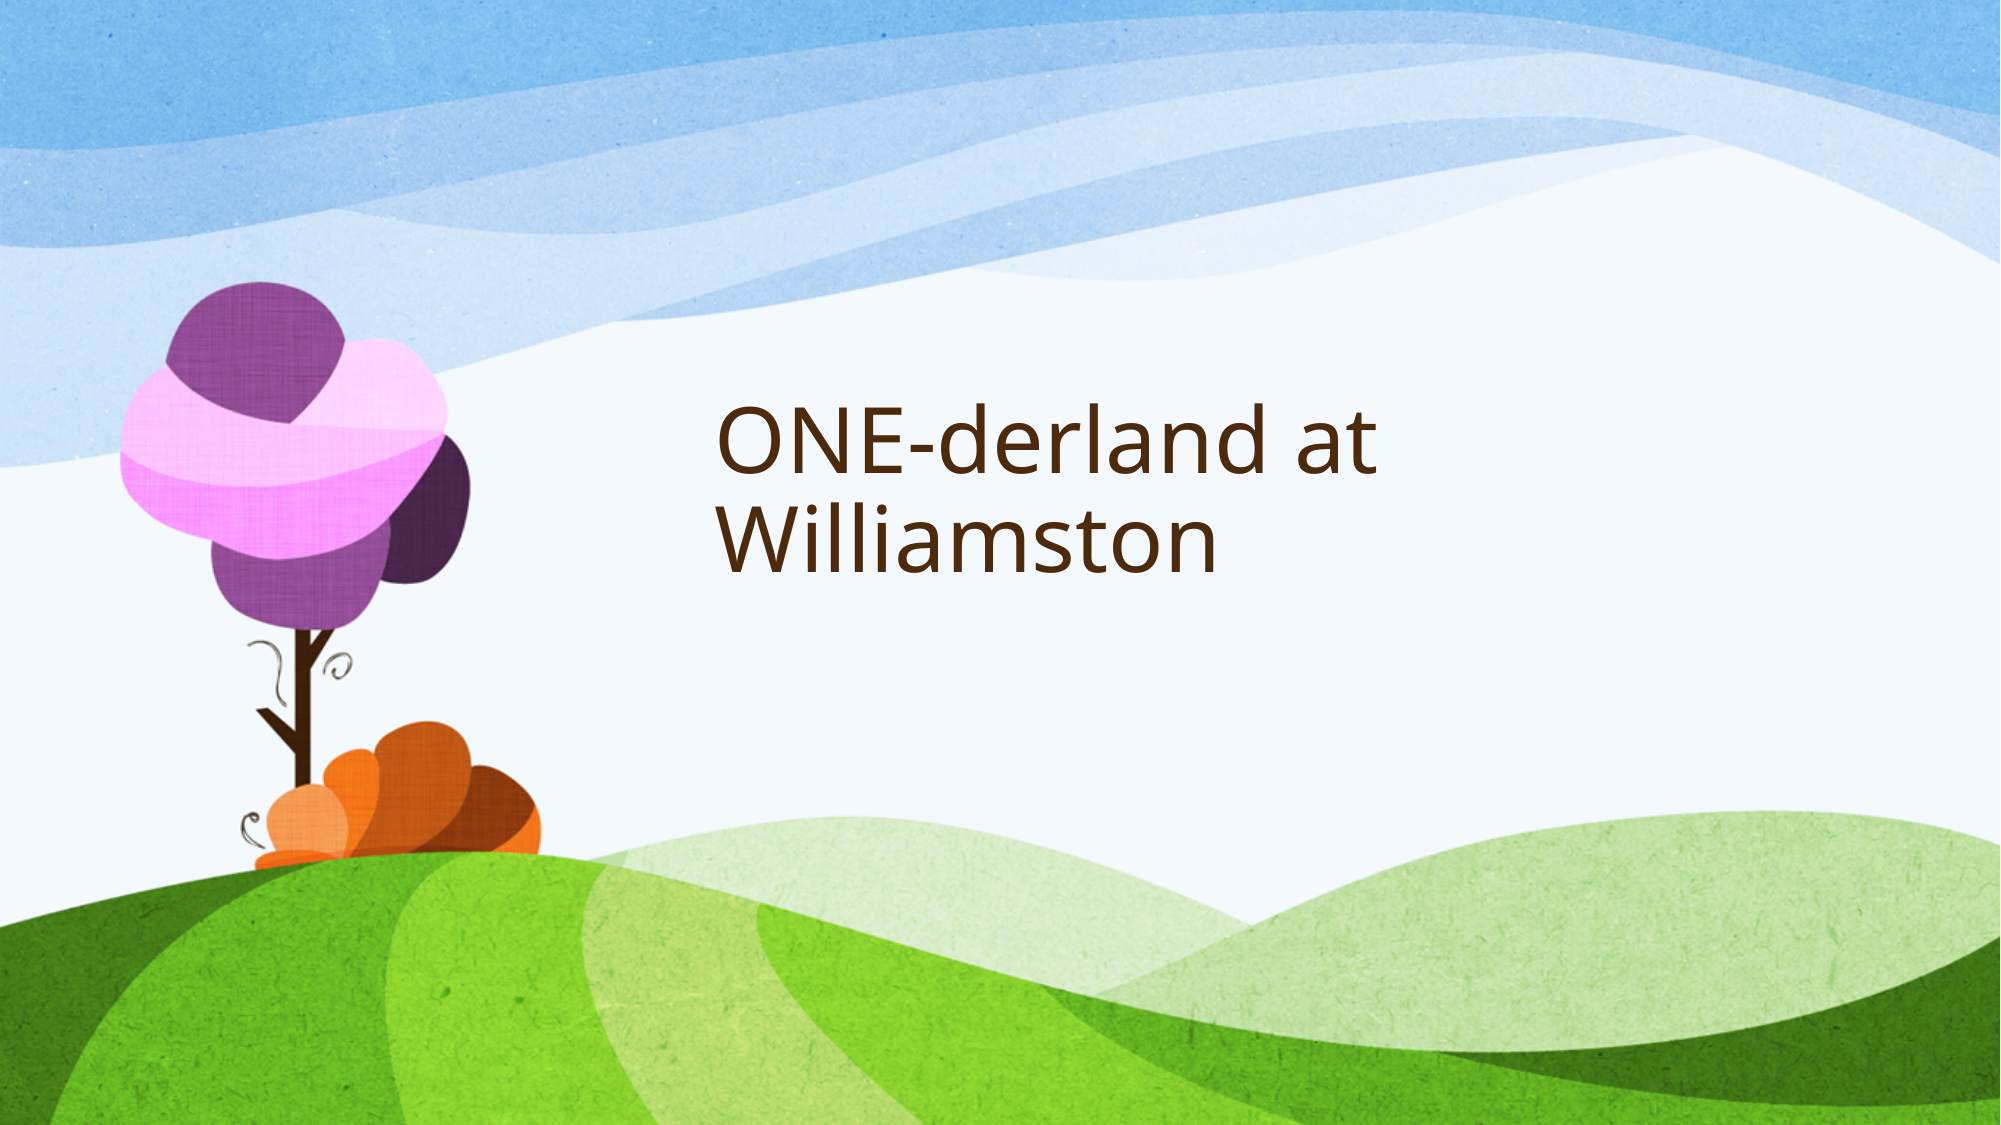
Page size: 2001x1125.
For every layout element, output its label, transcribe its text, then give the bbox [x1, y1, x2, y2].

title ONE-derland at Williamston [699, 299, 1825, 600]
picture [0, 0, 2001, 1125]
